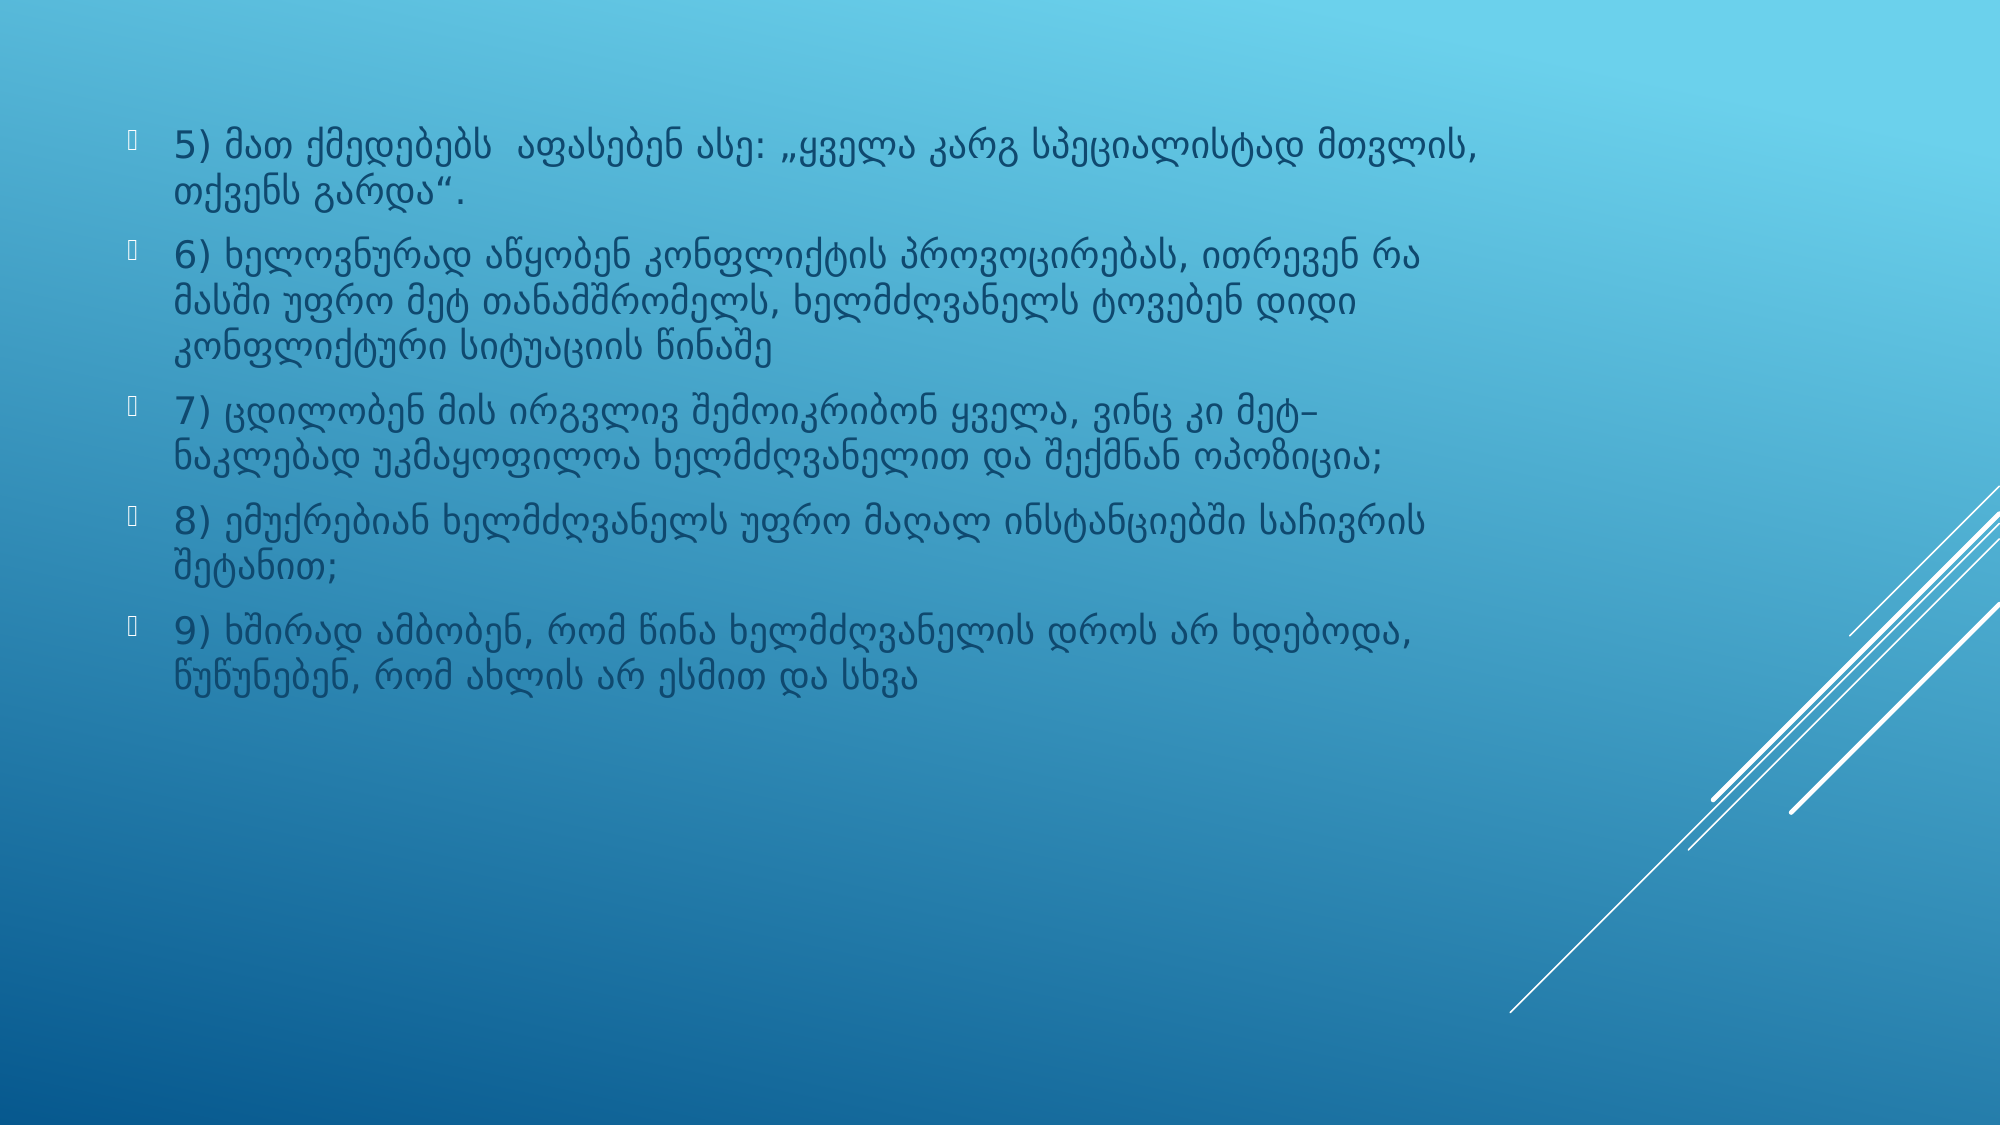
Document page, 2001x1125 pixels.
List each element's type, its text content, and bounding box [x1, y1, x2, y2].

list 5) მათ ქმედებებს აფასებენ ასე: „ყველა კარგ სპეციალისტად მთვლის, თქვენს გარდა“. 6) ხელოვნურად აწყობენ კონფლიქტის პროვოცირებას, ითრევენ რა მასში უფრო მეტ თანამშრომელს, ხელმძღვანელს ტოვებენ დიდი კონფლიქტური სიტუაციის წინაშე 7) ცდილობენ მის ირგვლივ შემოიკრიბონ ყველა, ვინც კი მეტ–ნაკლებად უკმაყოფილოა ხელმძღვანელით და შექმნან ოპოზიცია; 8) ემუქრებიან ხელმძღვანელს უფრო მაღალ ინსტანციებში საჩივრის შეტანით; 9) ხშირად ამბობენ, რომ წინა ხელმძღვანელის დროს არ ხდებოდა, წუწუნებენ, რომ ახლის არ ესმით და სხვა [112, 112, 1513, 706]
